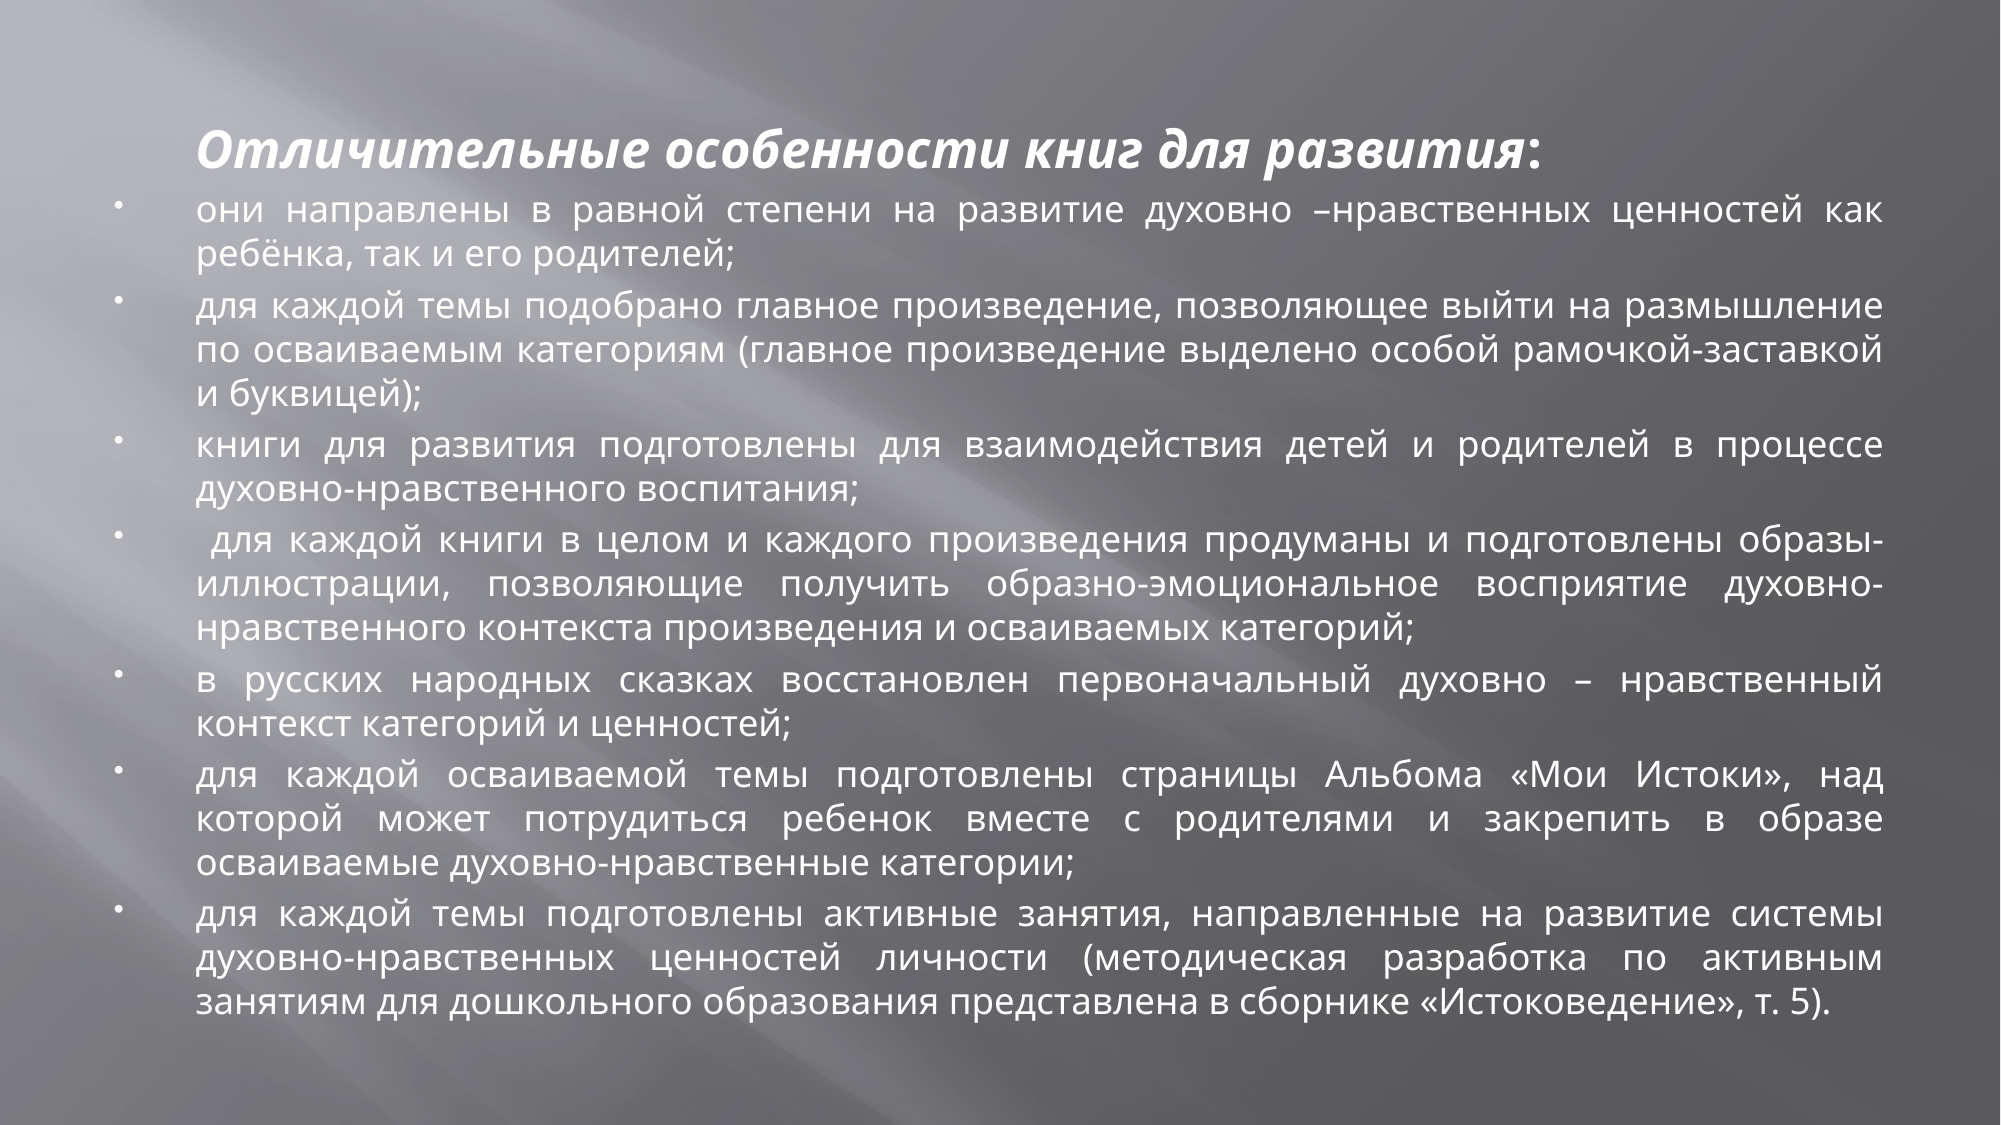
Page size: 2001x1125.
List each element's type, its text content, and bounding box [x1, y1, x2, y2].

list Отличительные особенности книг для развития: они направлены в равной степени на развитие духовно –нравственных ценностей как ребёнка, так и его родителей; для каждой темы подобрано главное произведение, позволяющее выйти на размышление по осваиваемым категориям (главное произведение выделено особой рамочкой-заставкой и буквицей); книги для развития подготовлены для взаимодействия детей и родителей в процессе духовно-нравственного воспитания; для каждой книги в целом и каждого произведения продуманы и подготовлены образы-иллюстрации, позволяющие получить образно-эмоциональное восприятие духовно-нравственного контекста произведения и осваиваемых категорий; в русских народных сказках восстановлен первоначальный духовно – нравственный контекст категорий и ценностей; для каждой осваиваемой темы подготовлены страницы Альбома «Мои Истоки», над которой может потрудиться ребенок вместе с родителями и закрепить в образе осваиваемые духовно-нравственные категории; для каждой темы подготовлены активные занятия, направленные на развитие системы духовно-нравственных ценностей личности (методическая разработка по активным занятиям для дошкольного образования представлена в сборнике «Истоковедение», т. 5). [99, 54, 1900, 1035]
